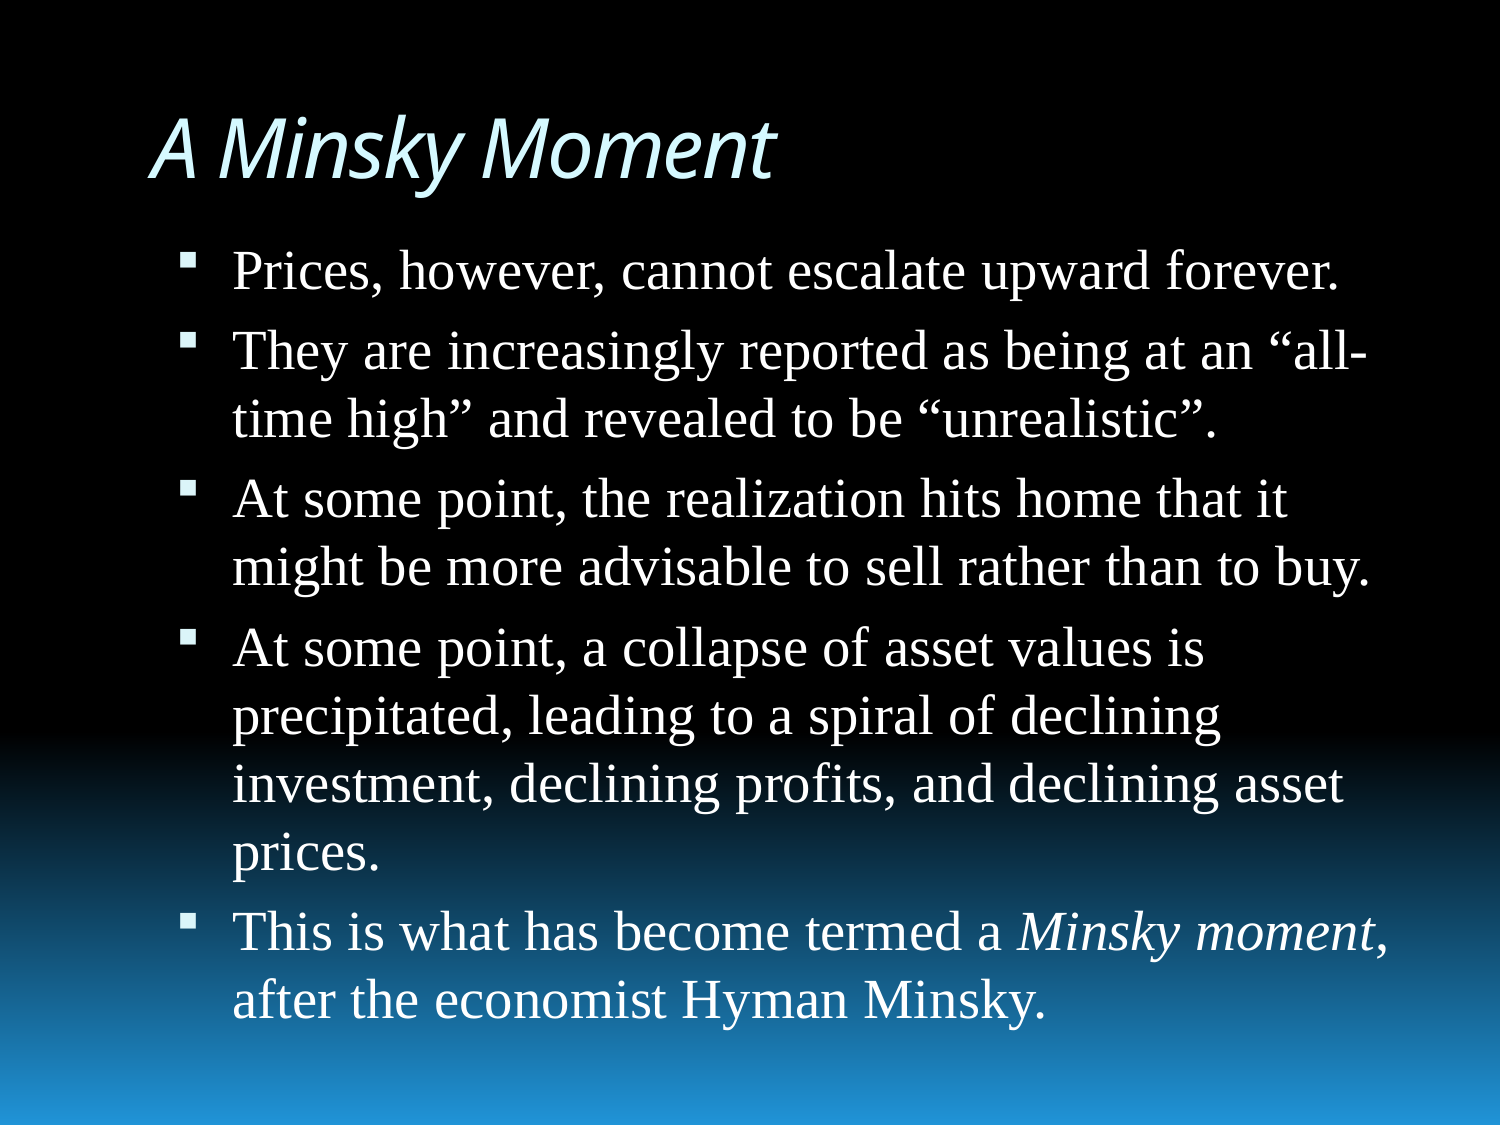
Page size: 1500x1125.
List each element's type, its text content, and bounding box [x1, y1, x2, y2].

list Prices, however, cannot escalate upward forever. They are increasingly reported as being at an “all-time high” and revealed to be “unrealistic”. At some point, the realization hits home that it might be more advisable to sell rather than to buy. At some point, a collapse of asset values is precipitated, leading to a spiral of declining investment, declining profits, and declining asset prices. This is what has become termed a Minsky moment, after the economist Hyman Minsky. [150, 224, 1425, 1043]
title A Minsky Moment [137, 87, 1413, 238]
